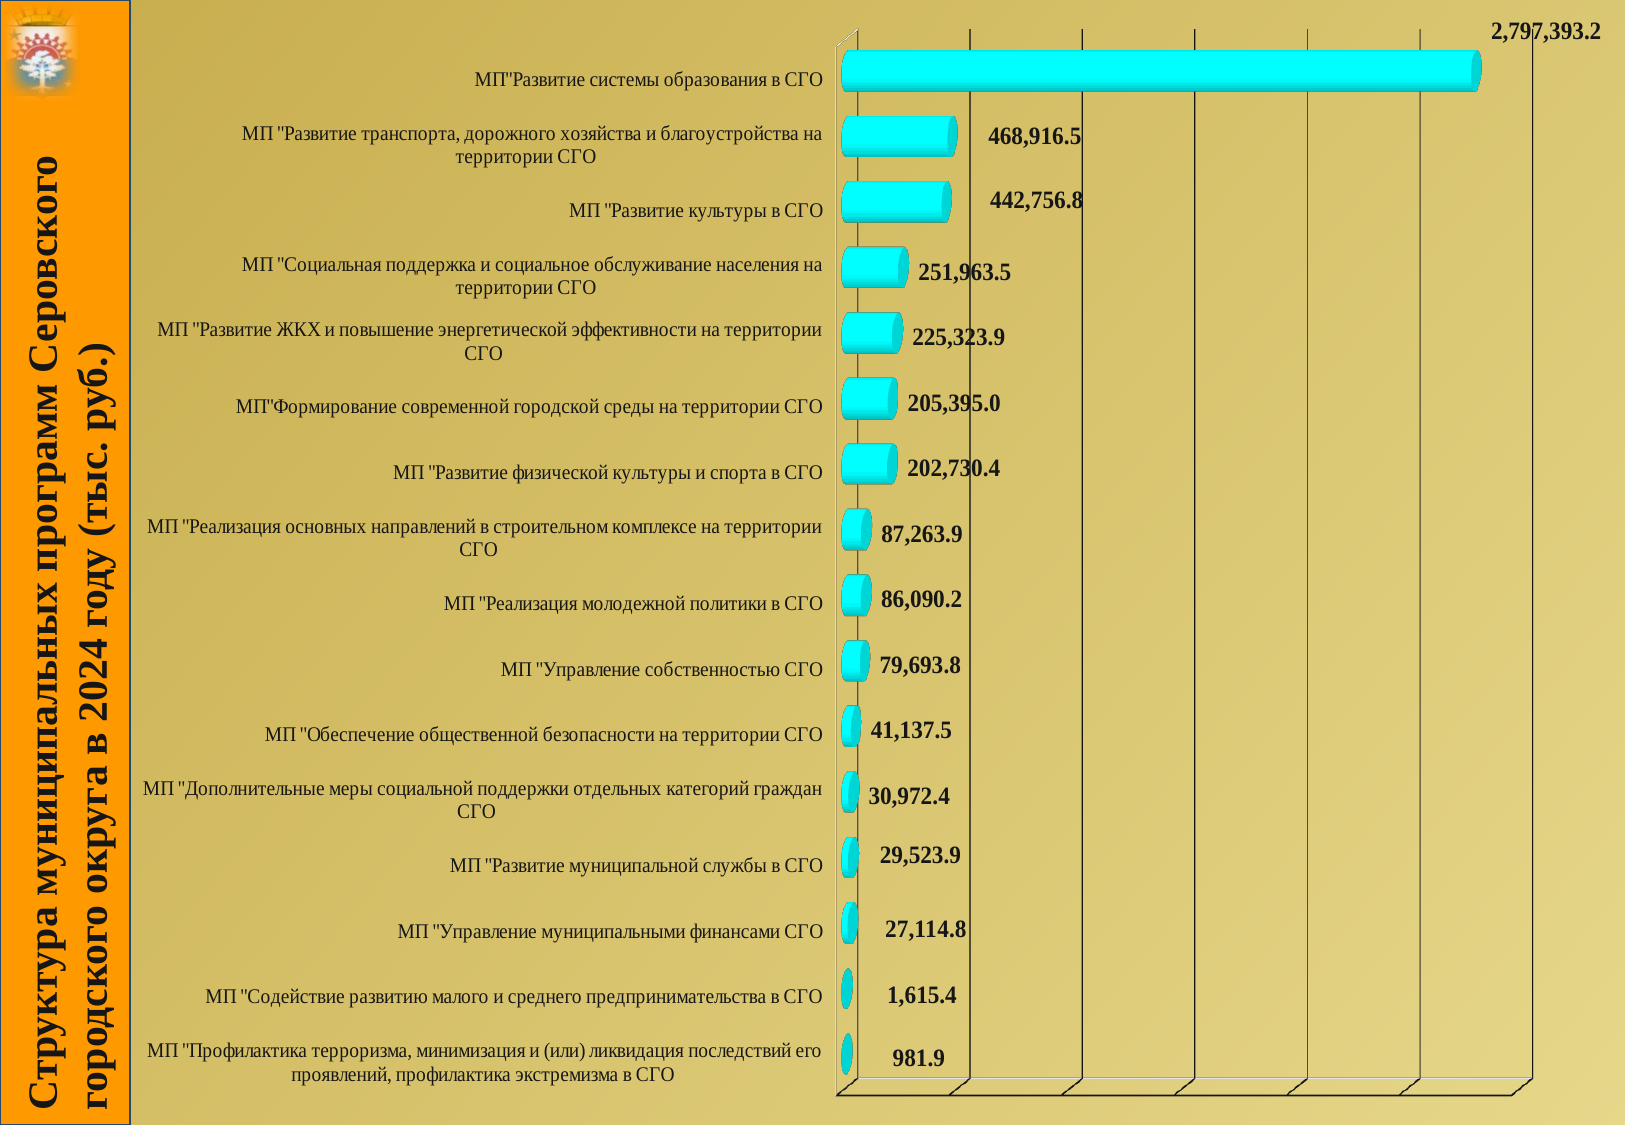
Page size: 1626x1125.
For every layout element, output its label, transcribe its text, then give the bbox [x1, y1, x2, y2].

chart [129, 0, 1625, 1125]
text_box Структура муниципальных программ Серовского городского округа в 2024 году (тыс. руб.) [0, 0, 129, 1125]
picture [0, 0, 84, 104]
